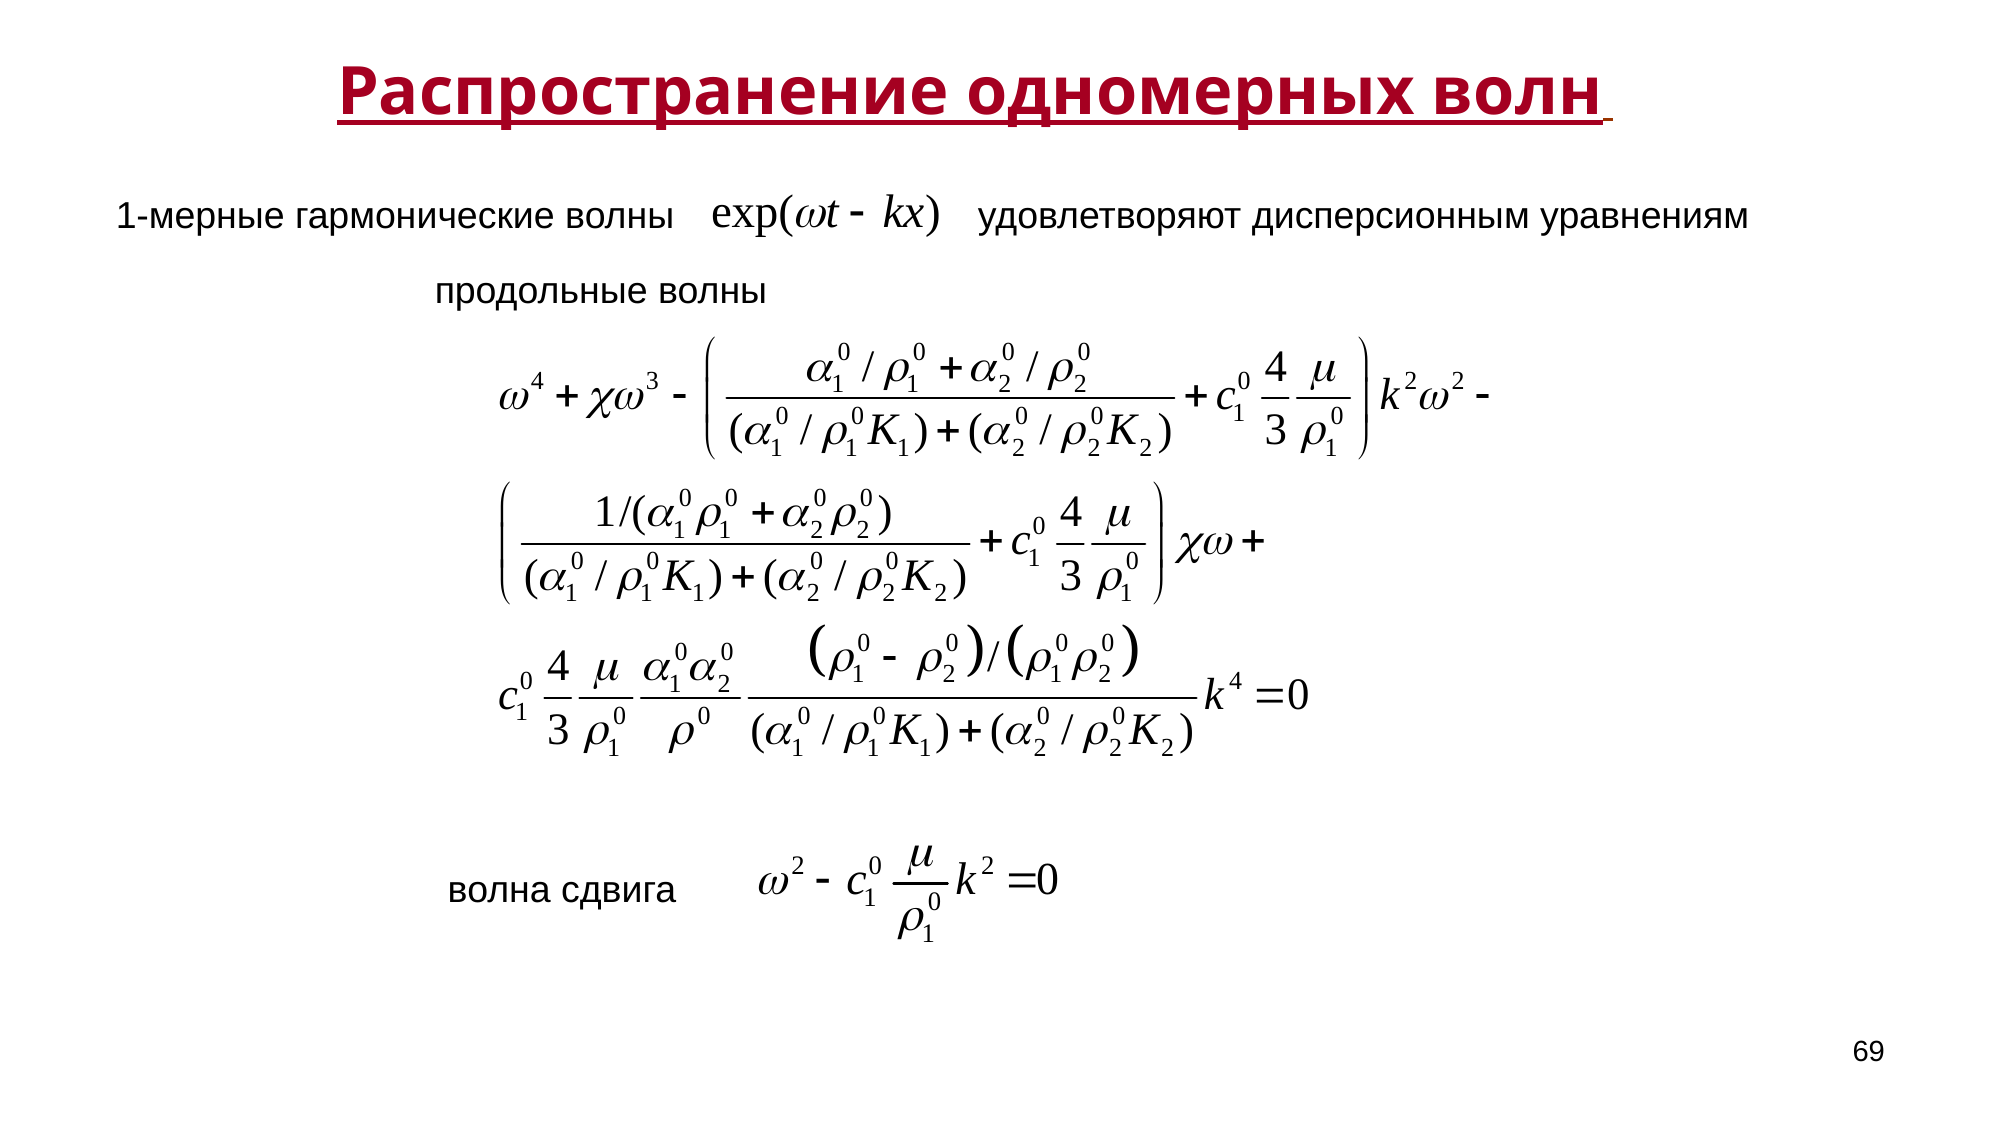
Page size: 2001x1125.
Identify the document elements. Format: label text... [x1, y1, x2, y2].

text_box Распространение одномерных волн [322, 40, 1628, 136]
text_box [751, 822, 1066, 953]
text_box волна сдвига [422, 857, 692, 918]
text_box 1-мерные гармонические волны [101, 184, 690, 244]
slide_number 69 [1433, 1024, 1900, 1103]
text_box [704, 184, 948, 248]
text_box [491, 325, 1518, 765]
text_box продольные волны [420, 258, 783, 319]
text_box удовлетворяют дисперсионным уравнениям [963, 184, 1765, 244]
